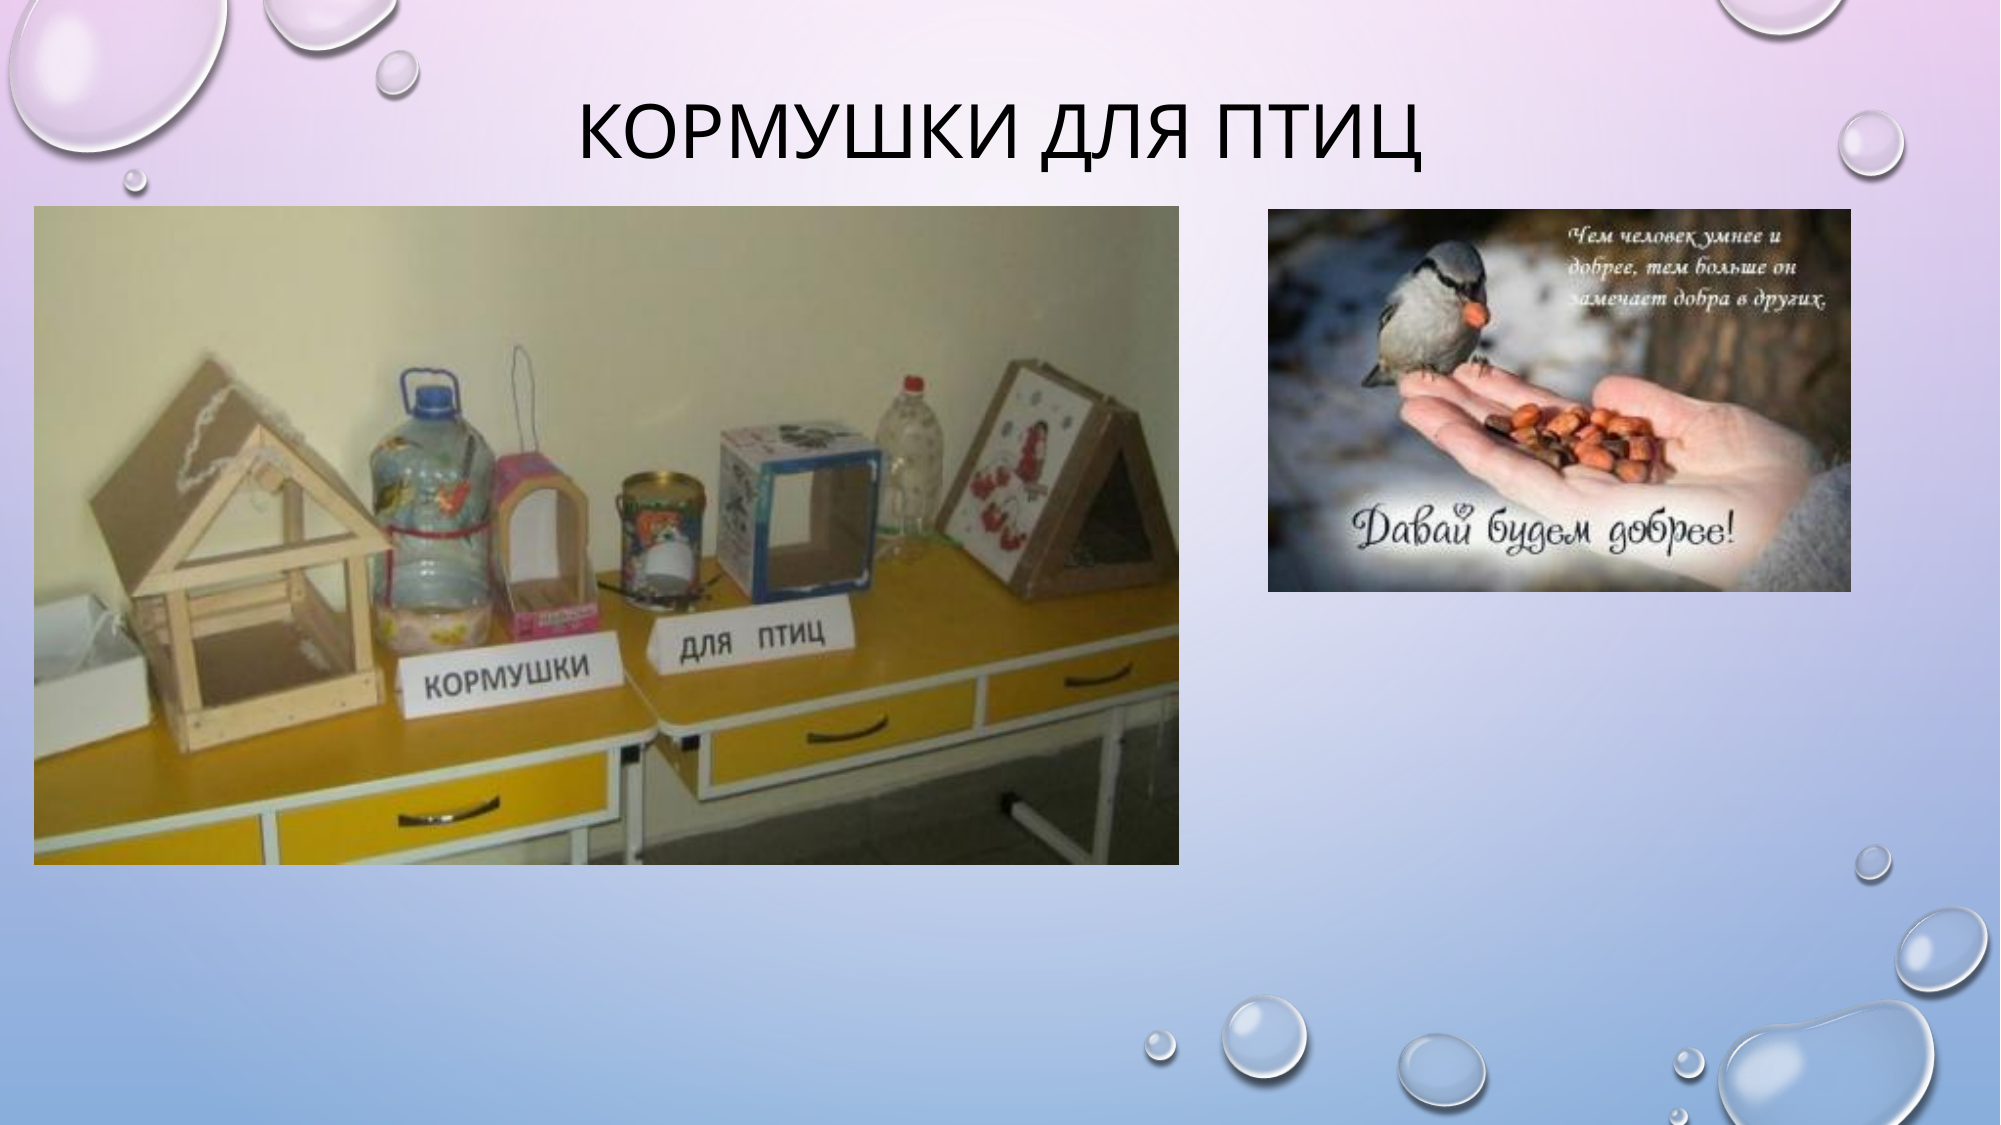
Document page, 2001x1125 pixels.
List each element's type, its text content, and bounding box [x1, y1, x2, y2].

picture [0, 0, 2000, 1125]
title Кормушки для птиц [149, 61, 1851, 207]
